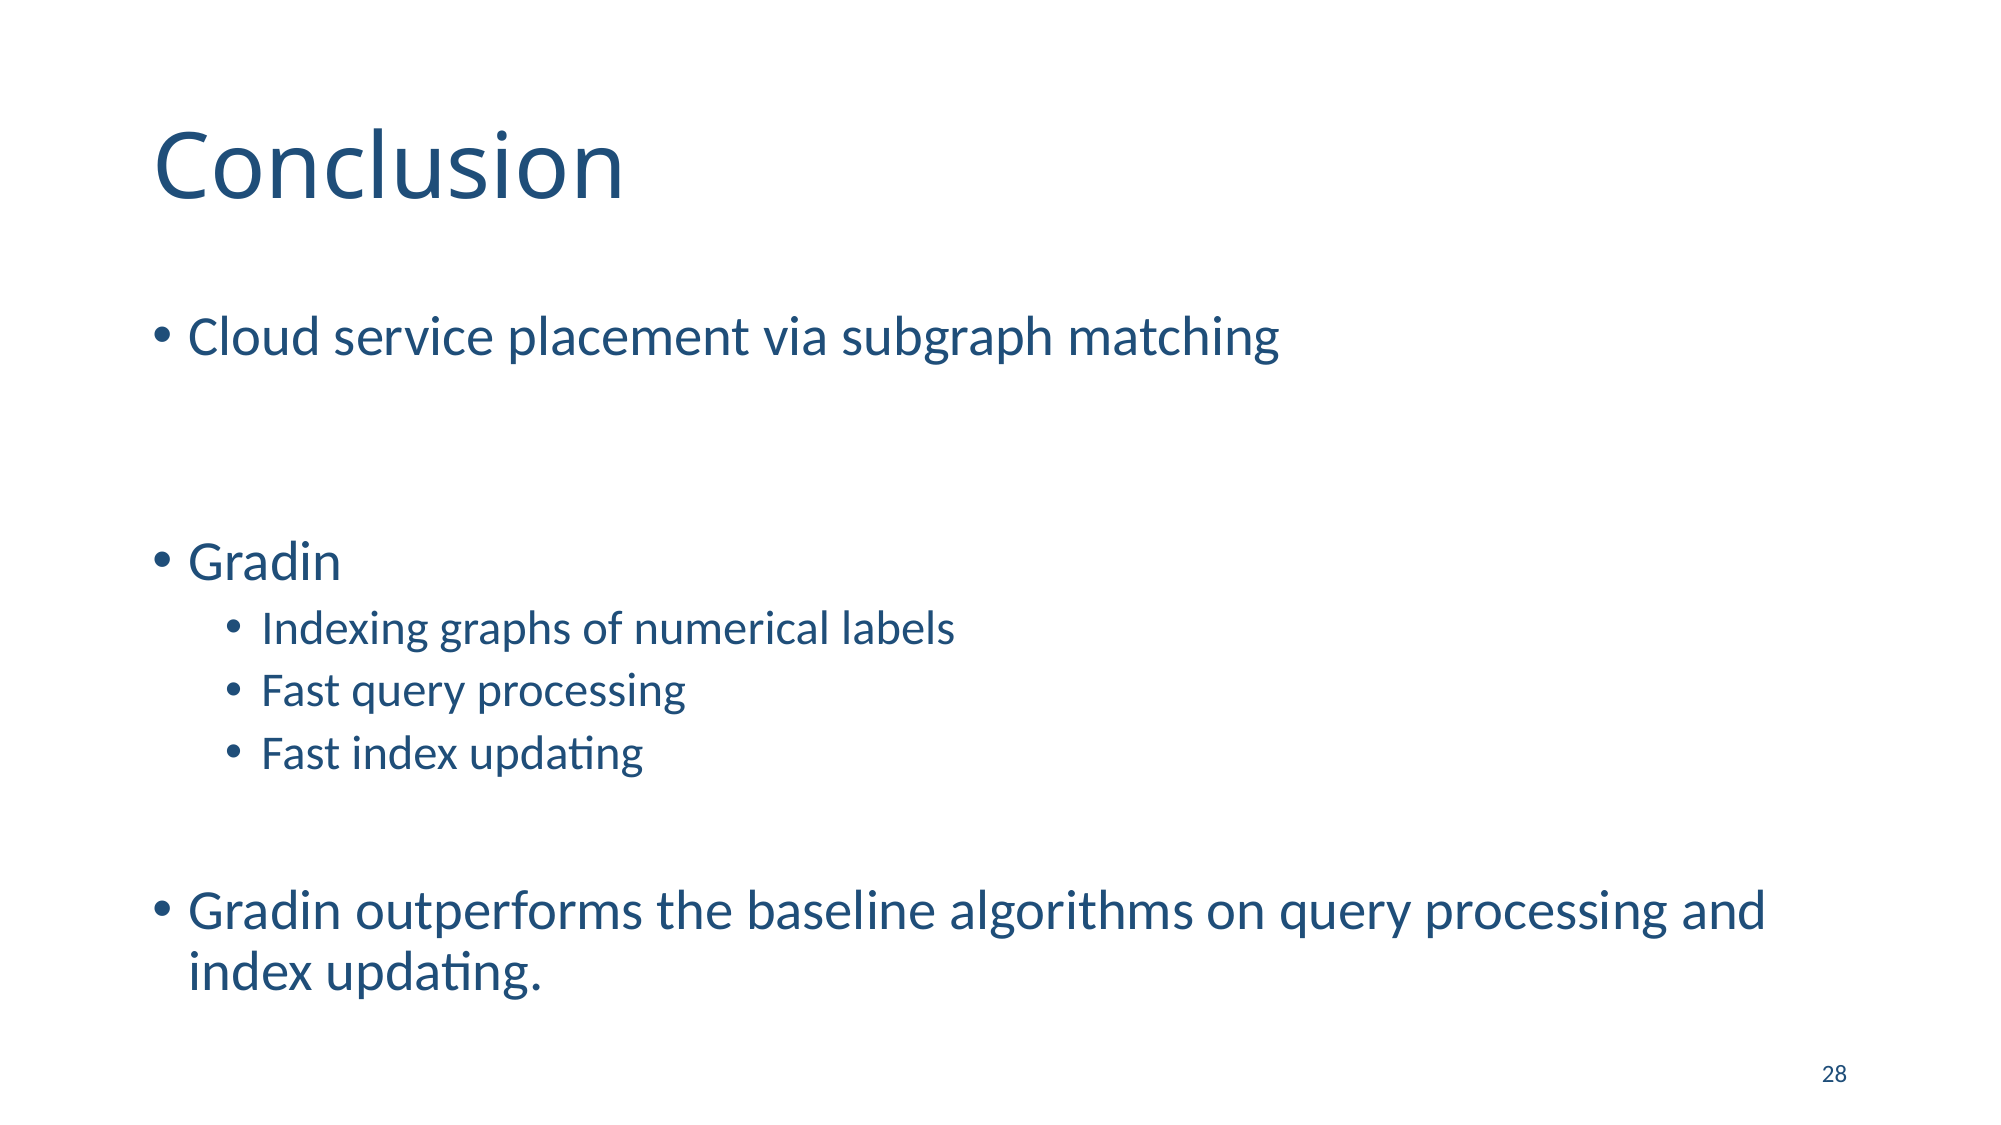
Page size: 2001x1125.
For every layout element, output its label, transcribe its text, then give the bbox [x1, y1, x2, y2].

slide_number 28 [1412, 1042, 1863, 1103]
list Cloud service placement via subgraph matching Gradin Indexing graphs of numerical labels Fast query processing Fast index updating Gradin outperforms the baseline algorithms on query processing and index updating. [137, 299, 1863, 1014]
title Conclusion [137, 59, 1863, 278]
